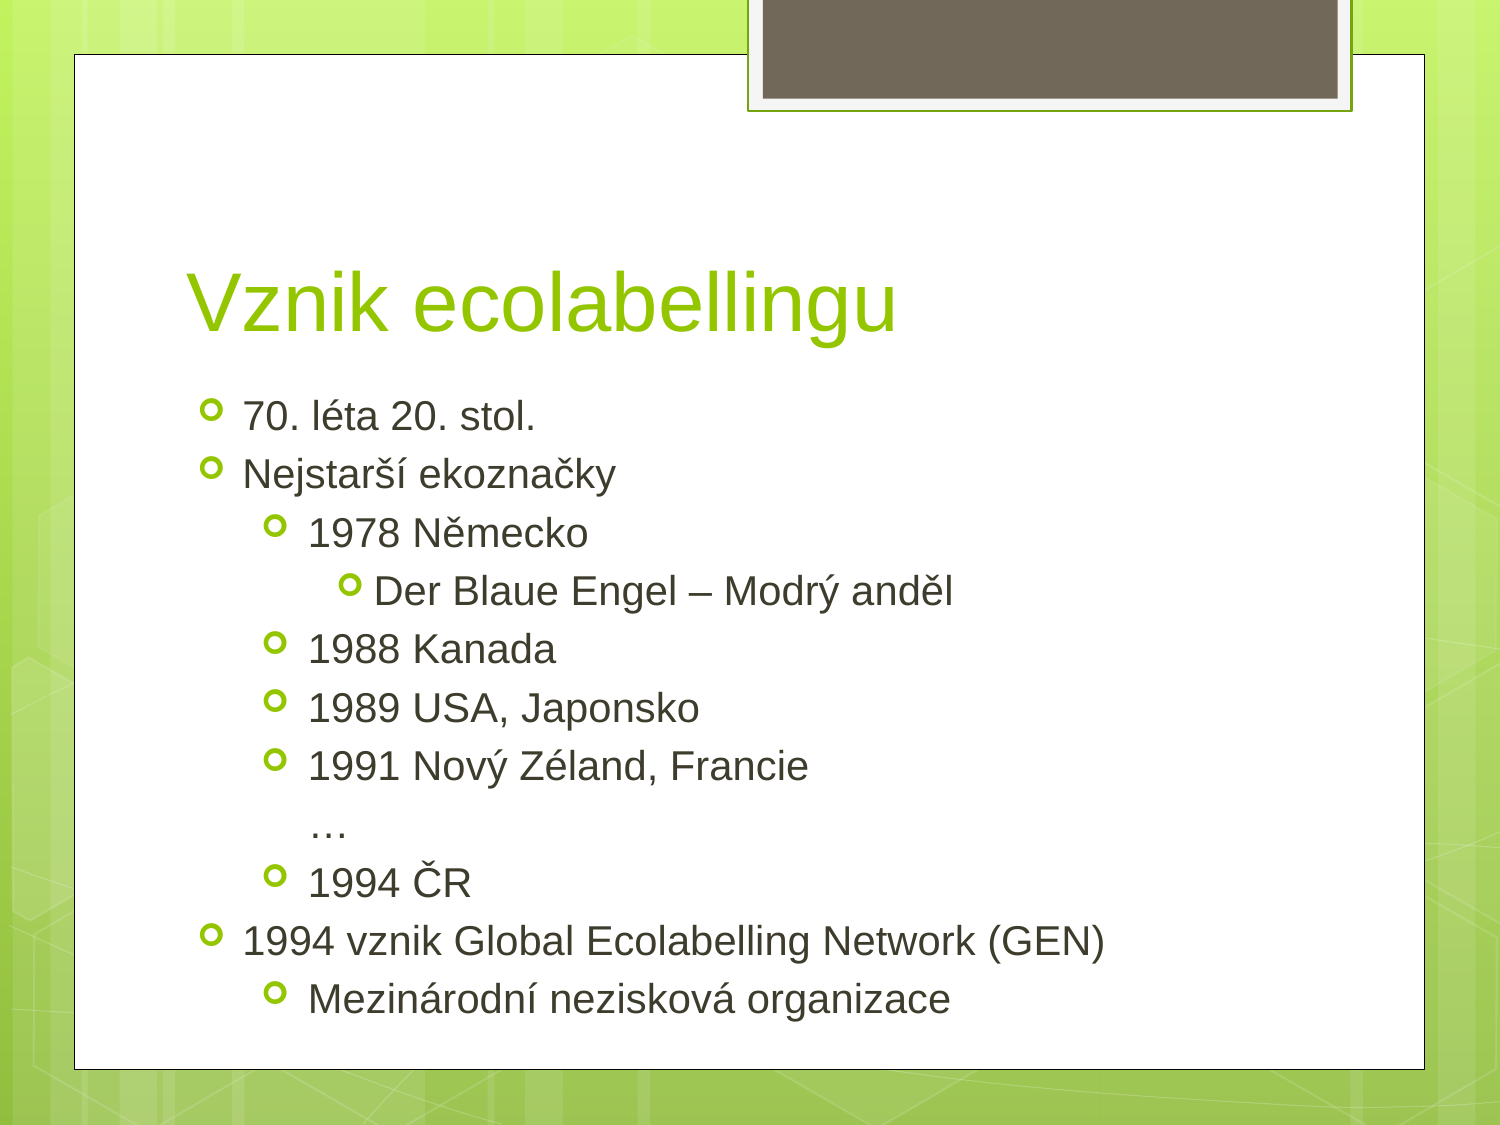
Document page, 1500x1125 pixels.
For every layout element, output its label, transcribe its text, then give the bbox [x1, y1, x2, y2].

title Vznik ecolabellingu [171, 168, 1324, 356]
list 70. léta 20. stol. Nejstarší ekoznačky 1978 Německo Der Blaue Engel – Modrý anděl 1988 Kanada 1989 USA, Japonsko 1991 Nový Zéland, Francie … 1994 ČR 1994 vznik Global Ecolabelling Network (GEN) Mezinárodní nezisková organizace [171, 381, 1283, 1047]
